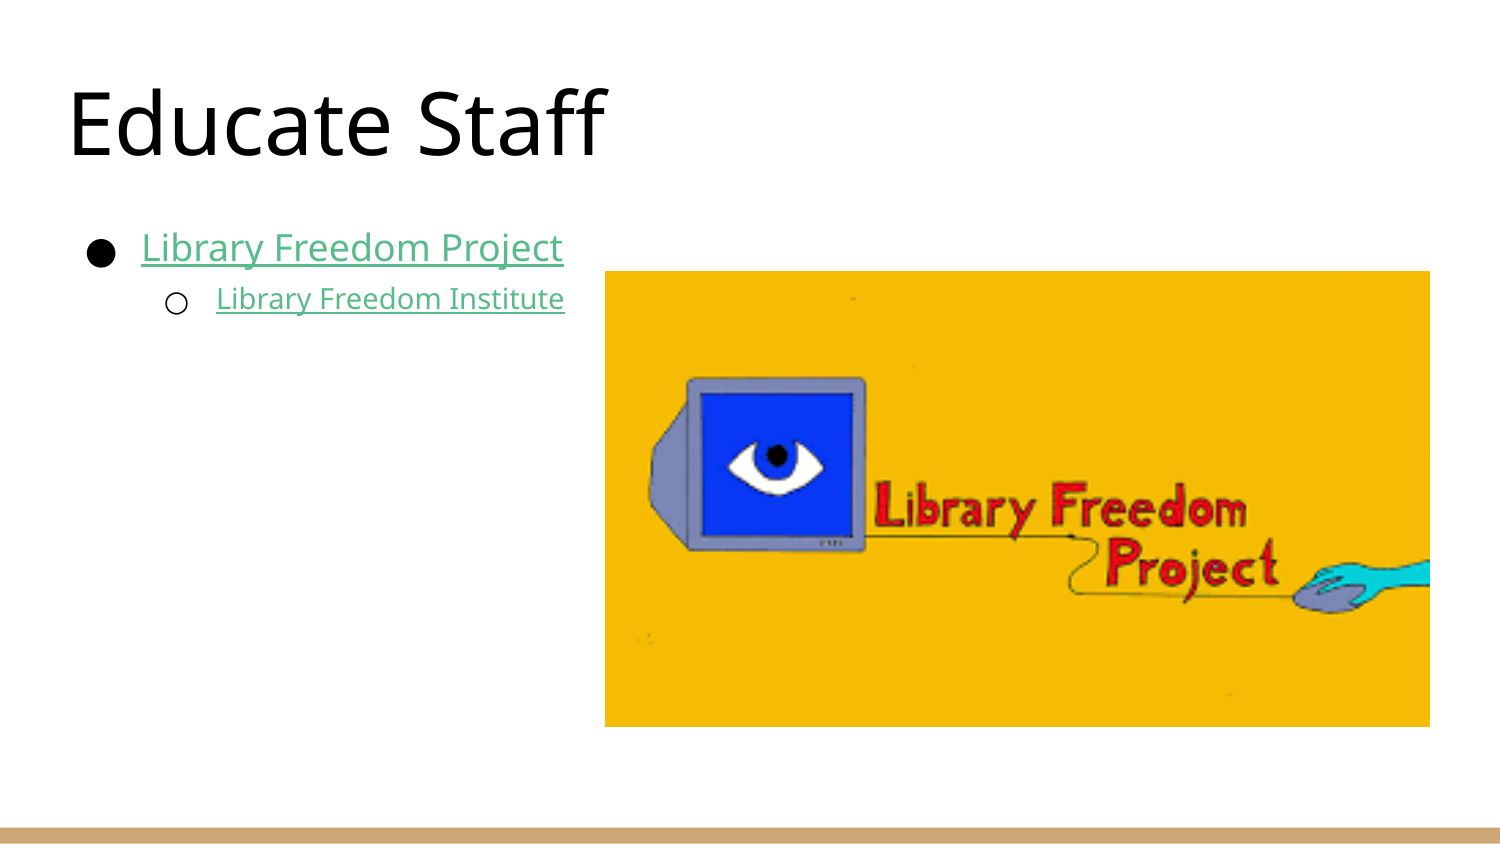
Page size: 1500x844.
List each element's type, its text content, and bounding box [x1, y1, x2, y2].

title Educate Staff [51, 51, 1449, 189]
list Library Freedom Project Library Freedom Institute [51, 200, 1449, 752]
picture [605, 271, 1431, 728]
